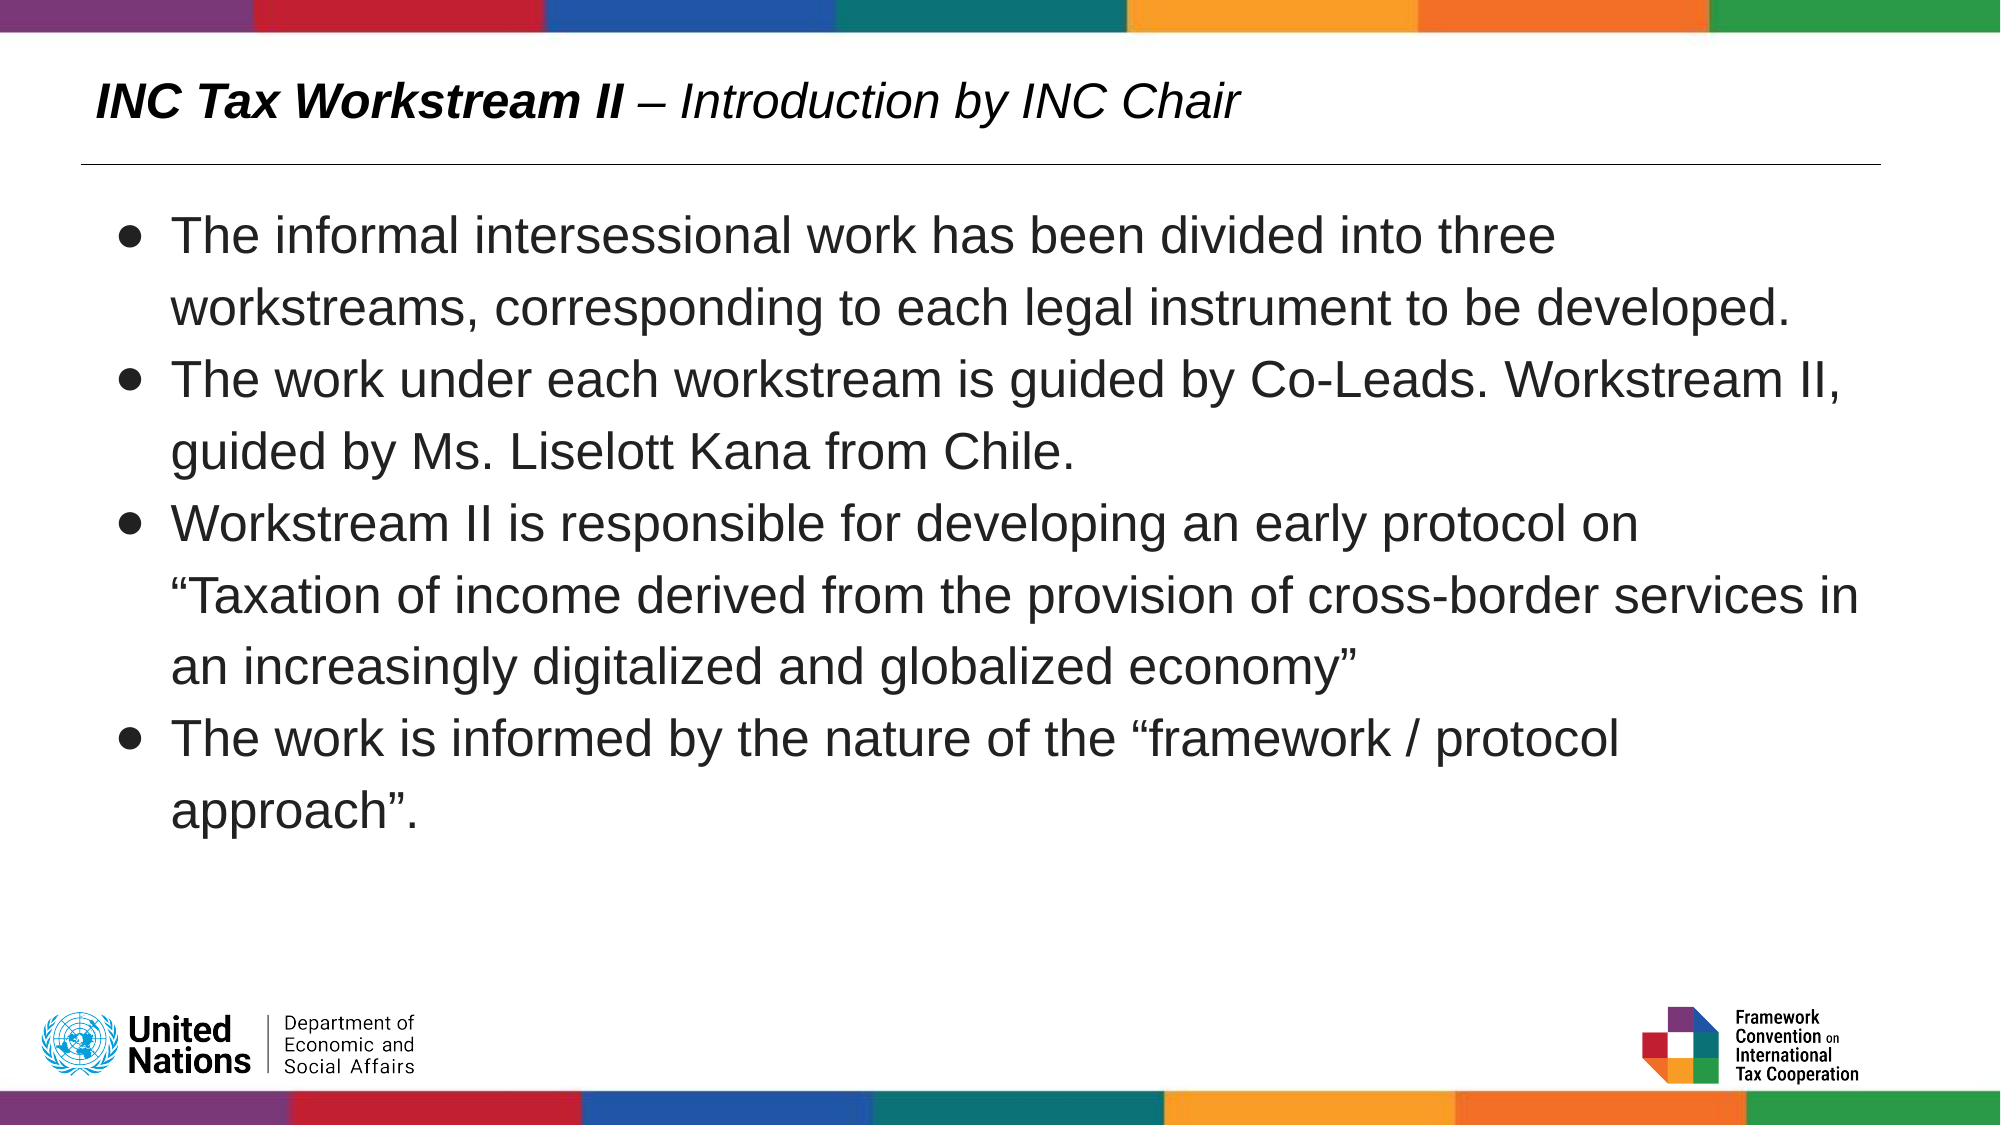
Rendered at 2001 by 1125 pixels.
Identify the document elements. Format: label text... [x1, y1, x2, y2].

text_box INC Tax Workstream II – Introduction by INC Chair [80, 54, 1881, 144]
text_box The informal intersessional work has been divided into three workstreams, corresponding to each legal instrument to be developed. The work under each workstream is guided by Co-Leads. Workstream II, guided by Ms. Liselott Kana from Chile. Workstream II is responsible for developing an early protocol on “Taxation of income derived from the provision of cross-border services in an increasingly digitalized and globalized economy” The work is informed by the nature of the “framework / protocol approach”. [80, 185, 1881, 952]
picture [0, 0, 2001, 1125]
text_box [0, 952, 1982, 1125]
